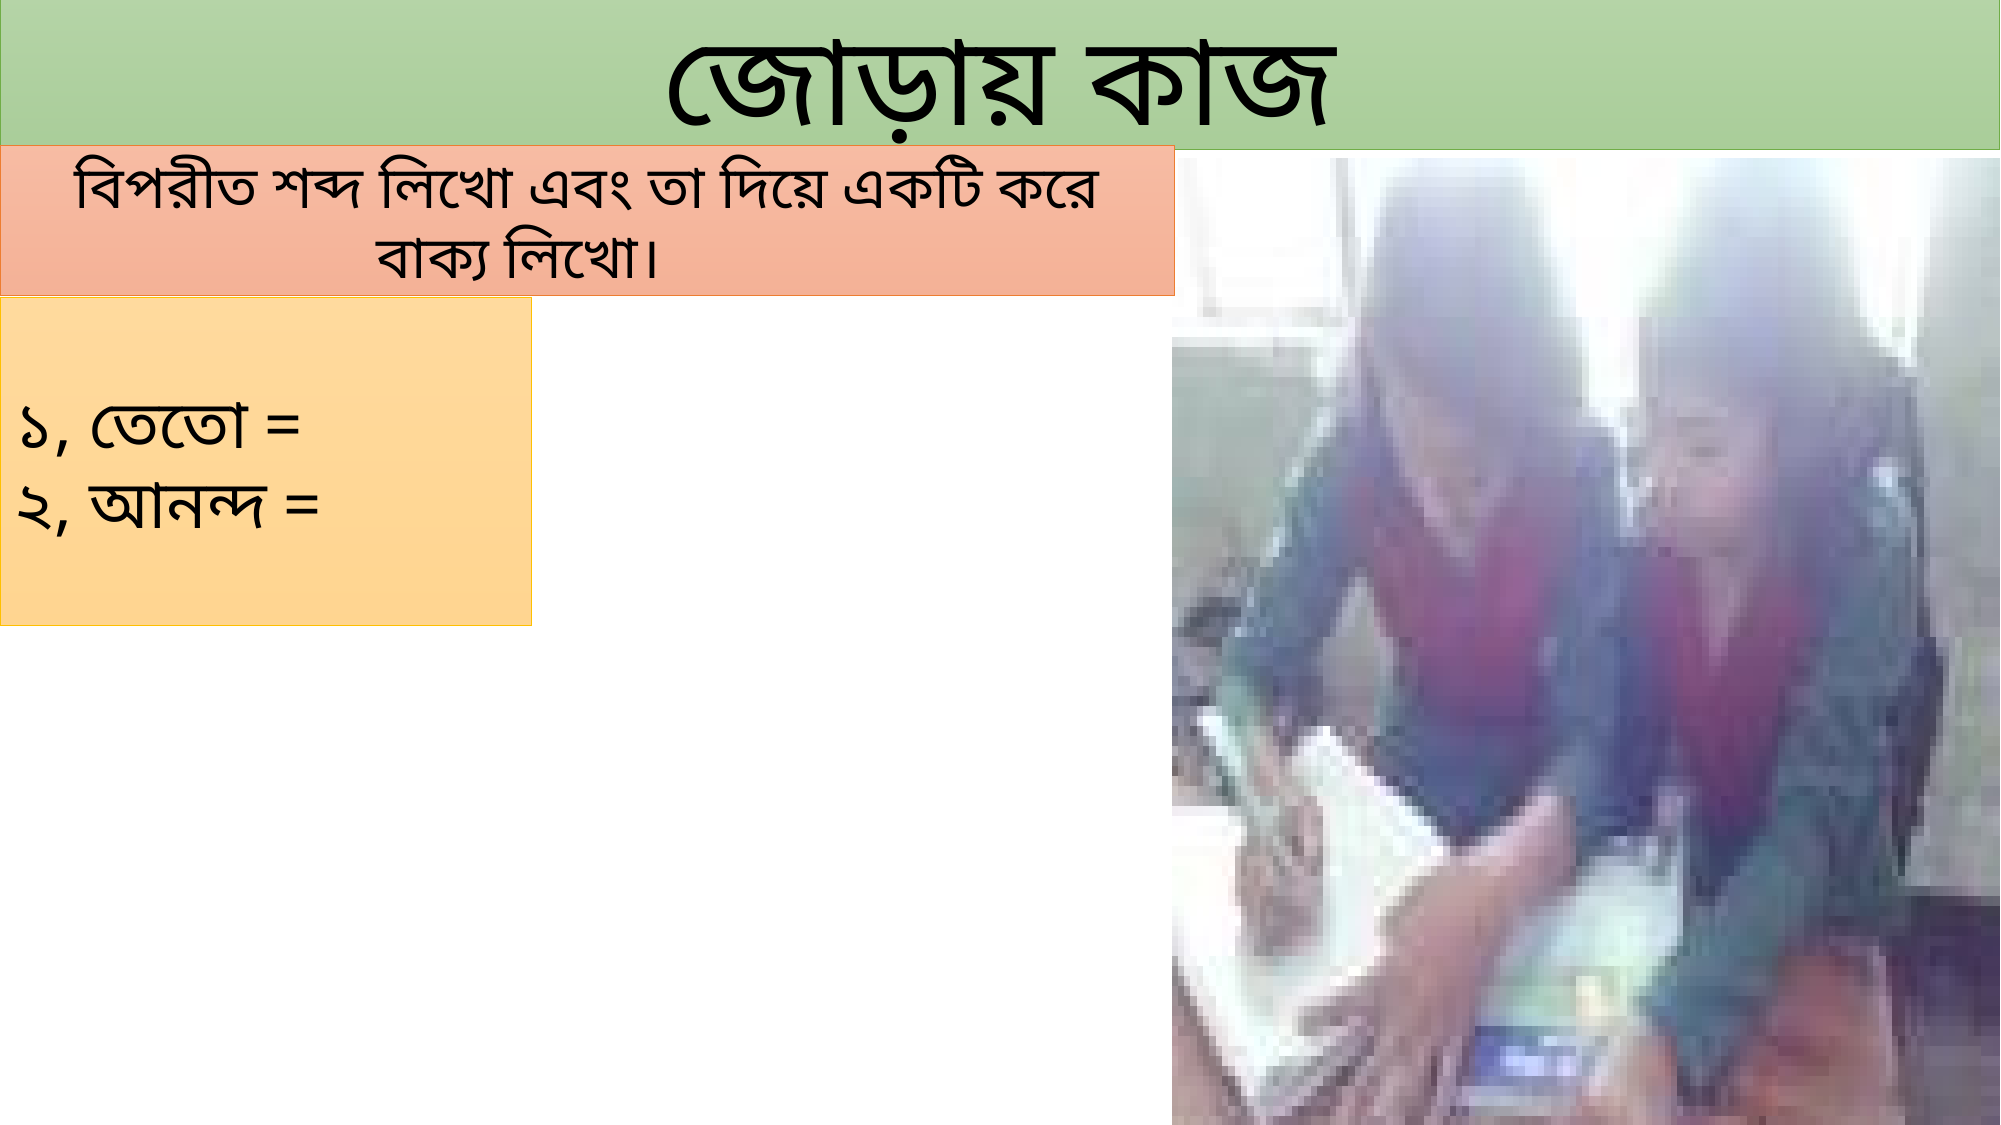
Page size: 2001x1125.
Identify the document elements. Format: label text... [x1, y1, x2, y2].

text_box বিপরীত শব্দ লিখো এবং তা দিয়ে একটি করে বাক্য লিখো। [0, 145, 1175, 296]
text_box জোড়ায় কাজ [0, 0, 2000, 150]
text_box ১, তেতো = ২, আনন্দ = [0, 297, 532, 626]
picture [1172, 158, 2000, 1125]
